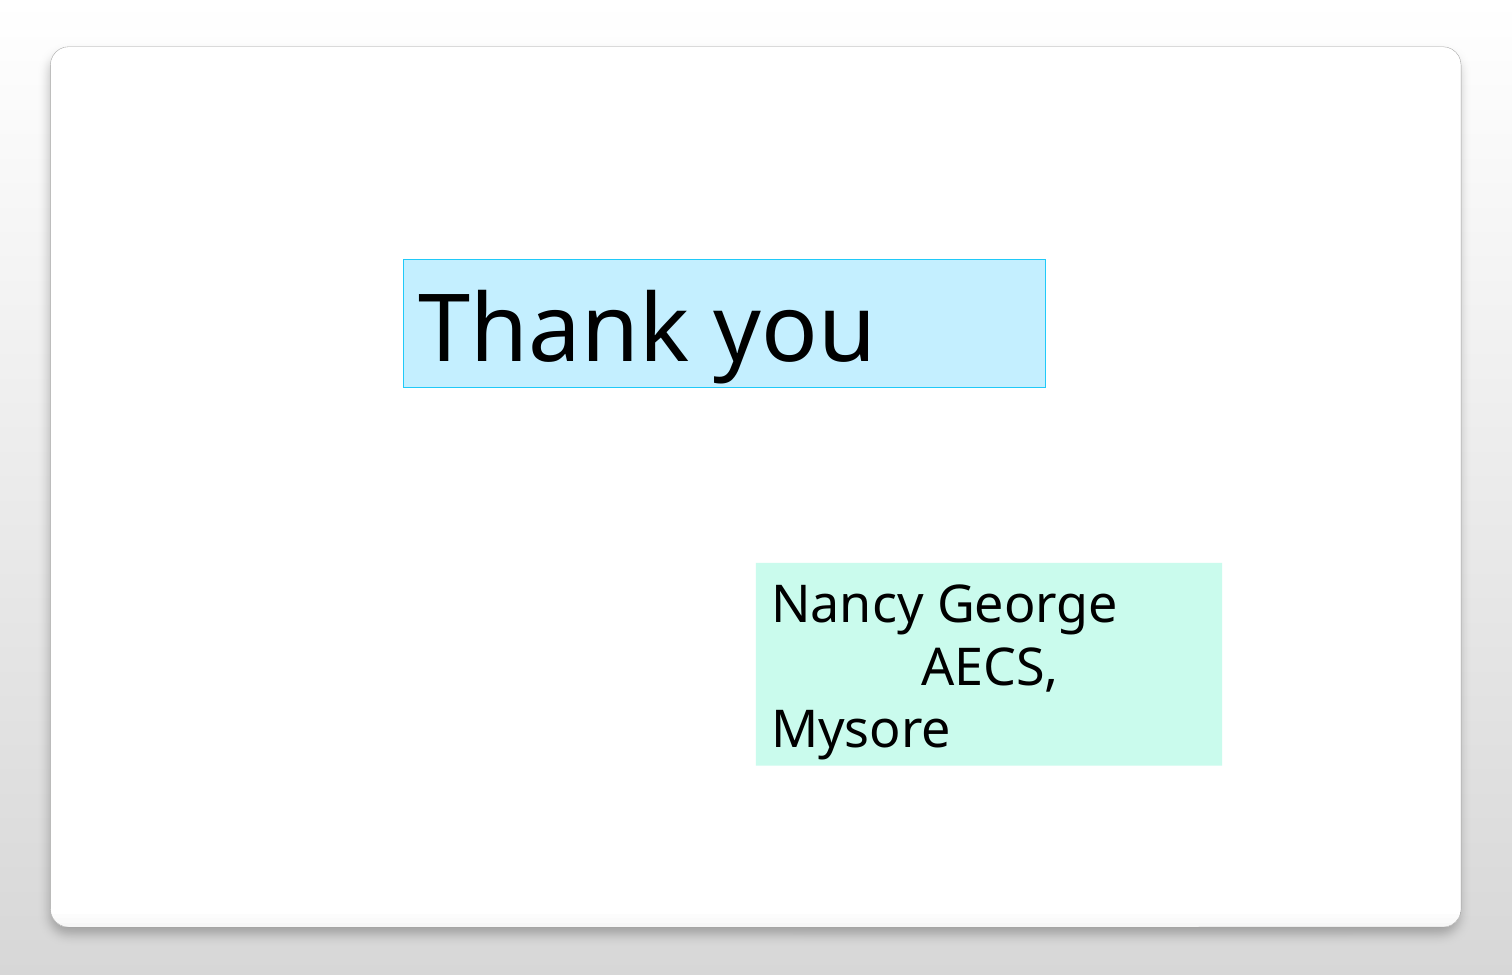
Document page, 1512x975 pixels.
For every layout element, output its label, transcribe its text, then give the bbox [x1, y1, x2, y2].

text_box Nancy George AECS, Mysore [755, 562, 1223, 766]
text_box Thank you [403, 259, 1046, 388]
